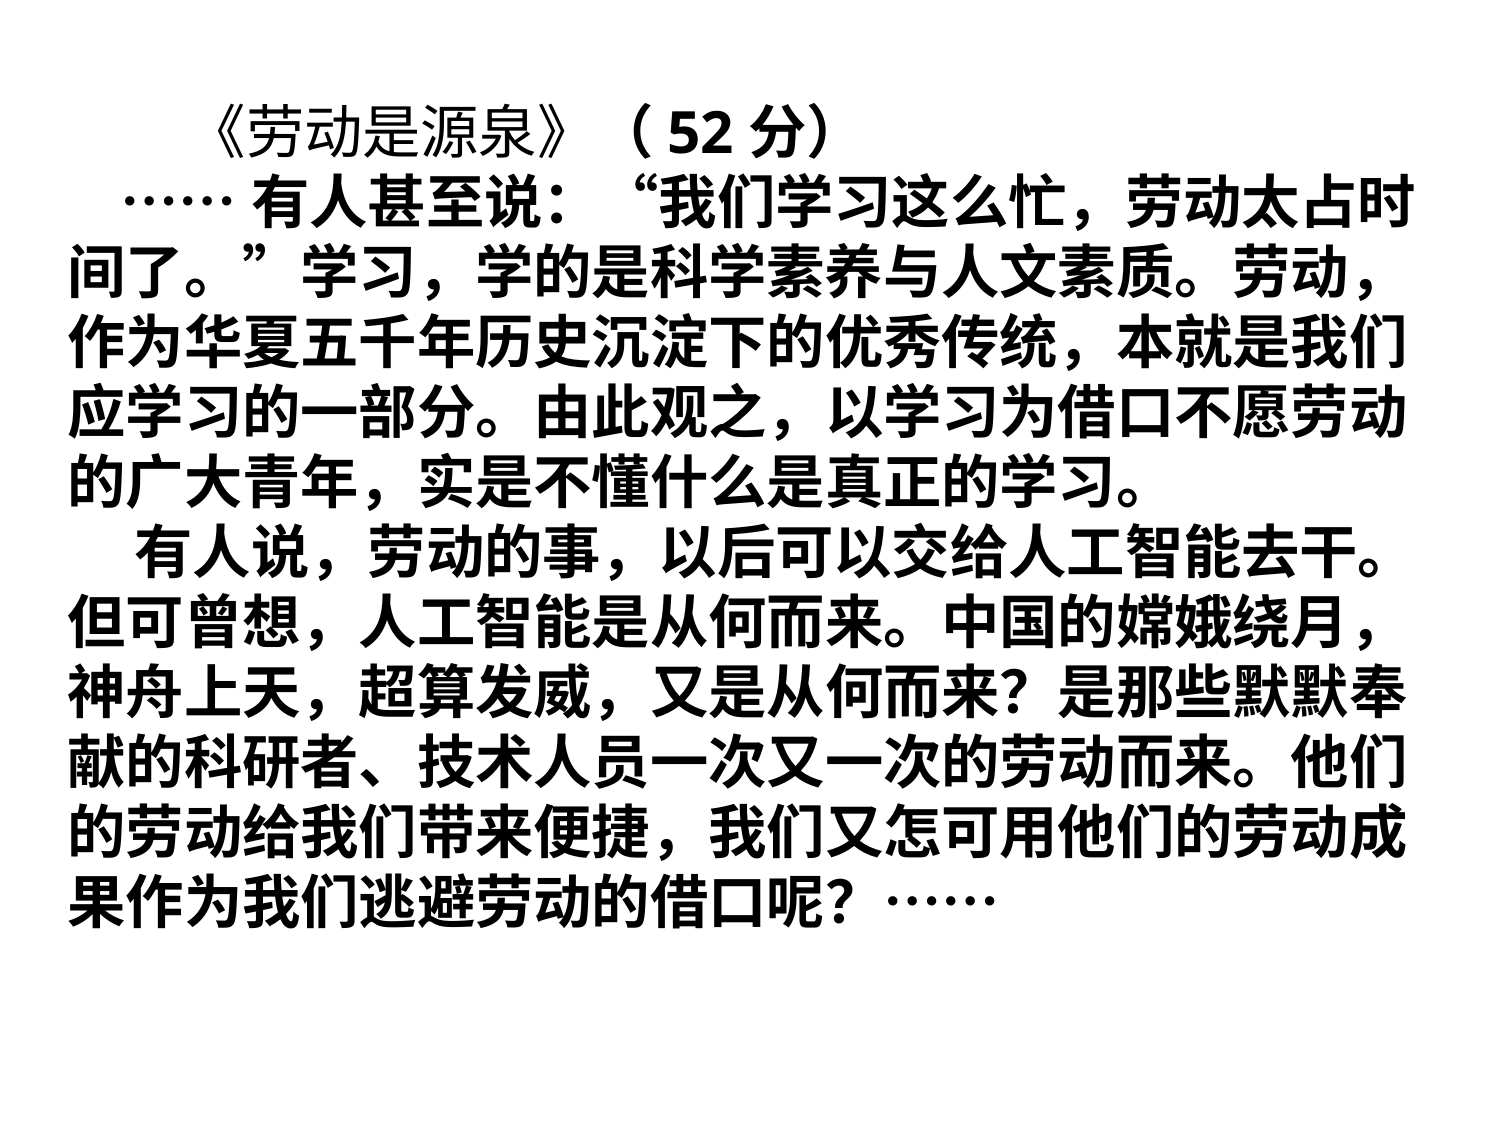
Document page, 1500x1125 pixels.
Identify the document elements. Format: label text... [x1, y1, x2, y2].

text_box 《劳动是源泉》（52分） ……有人甚至说：“我们学习这么忙，劳动太占时间了。”学习，学的是科学素养与人文素质。劳动，作为华夏五千年历史沉淀下的优秀传统，本就是我们应学习的一部分。由此观之，以学习为借口不愿劳动的广大青年，实是不懂什么是真正的学习。 有人说，劳动的事，以后可以交给人工智能去干。但可曾想，人工智能是从何而来。中国的嫦娥绕月，神舟上天，超算发威，又是从何而来？是那些默默奉献的科研者、技术人员一次又一次的劳动而来。他们的劳动给我们带来便捷，我们又怎可用他们的劳动成果作为我们逃避劳动的借口呢？…… [53, 88, 1439, 943]
